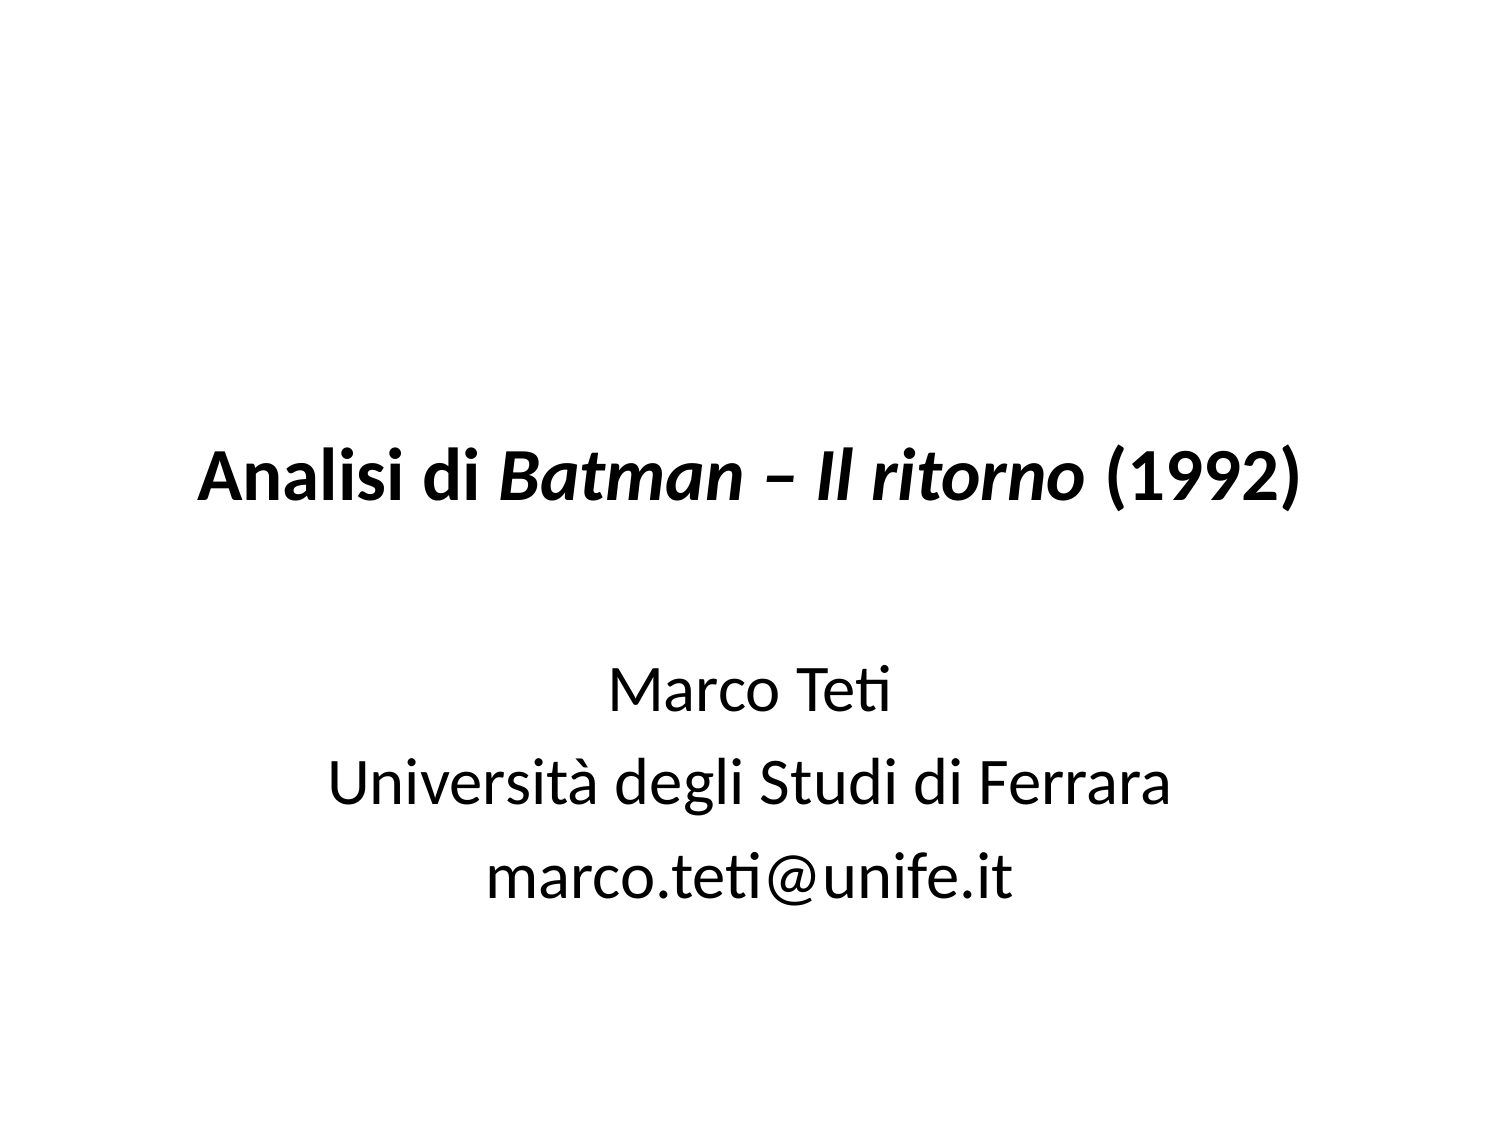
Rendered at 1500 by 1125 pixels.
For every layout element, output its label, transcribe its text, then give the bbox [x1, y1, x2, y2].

title Analisi di Batman – Il ritorno (1992) [112, 349, 1388, 591]
subtitle Marco Teti Università degli Studi di Ferrara marco.teti@unife.it [225, 637, 1275, 925]
